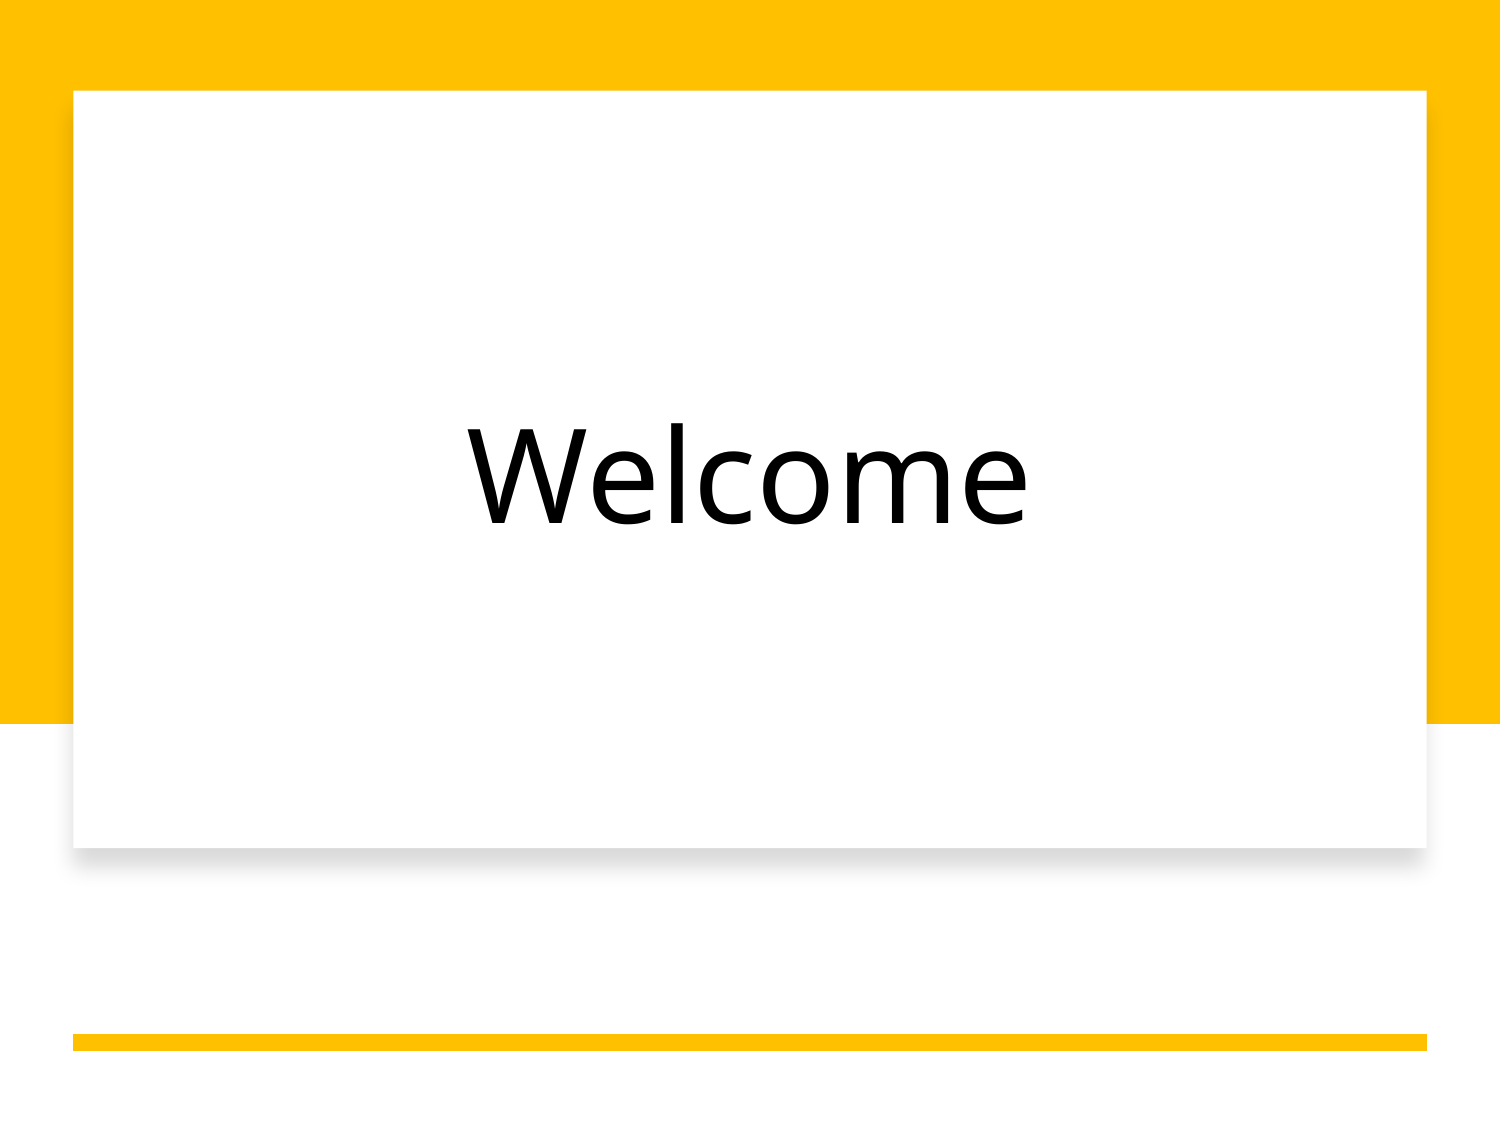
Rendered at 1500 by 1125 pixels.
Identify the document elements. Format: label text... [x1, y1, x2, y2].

title Welcome [187, 212, 1313, 750]
text_box [0, 725, 1500, 1125]
text_box [0, 0, 1500, 725]
text_box [72, 89, 1428, 849]
